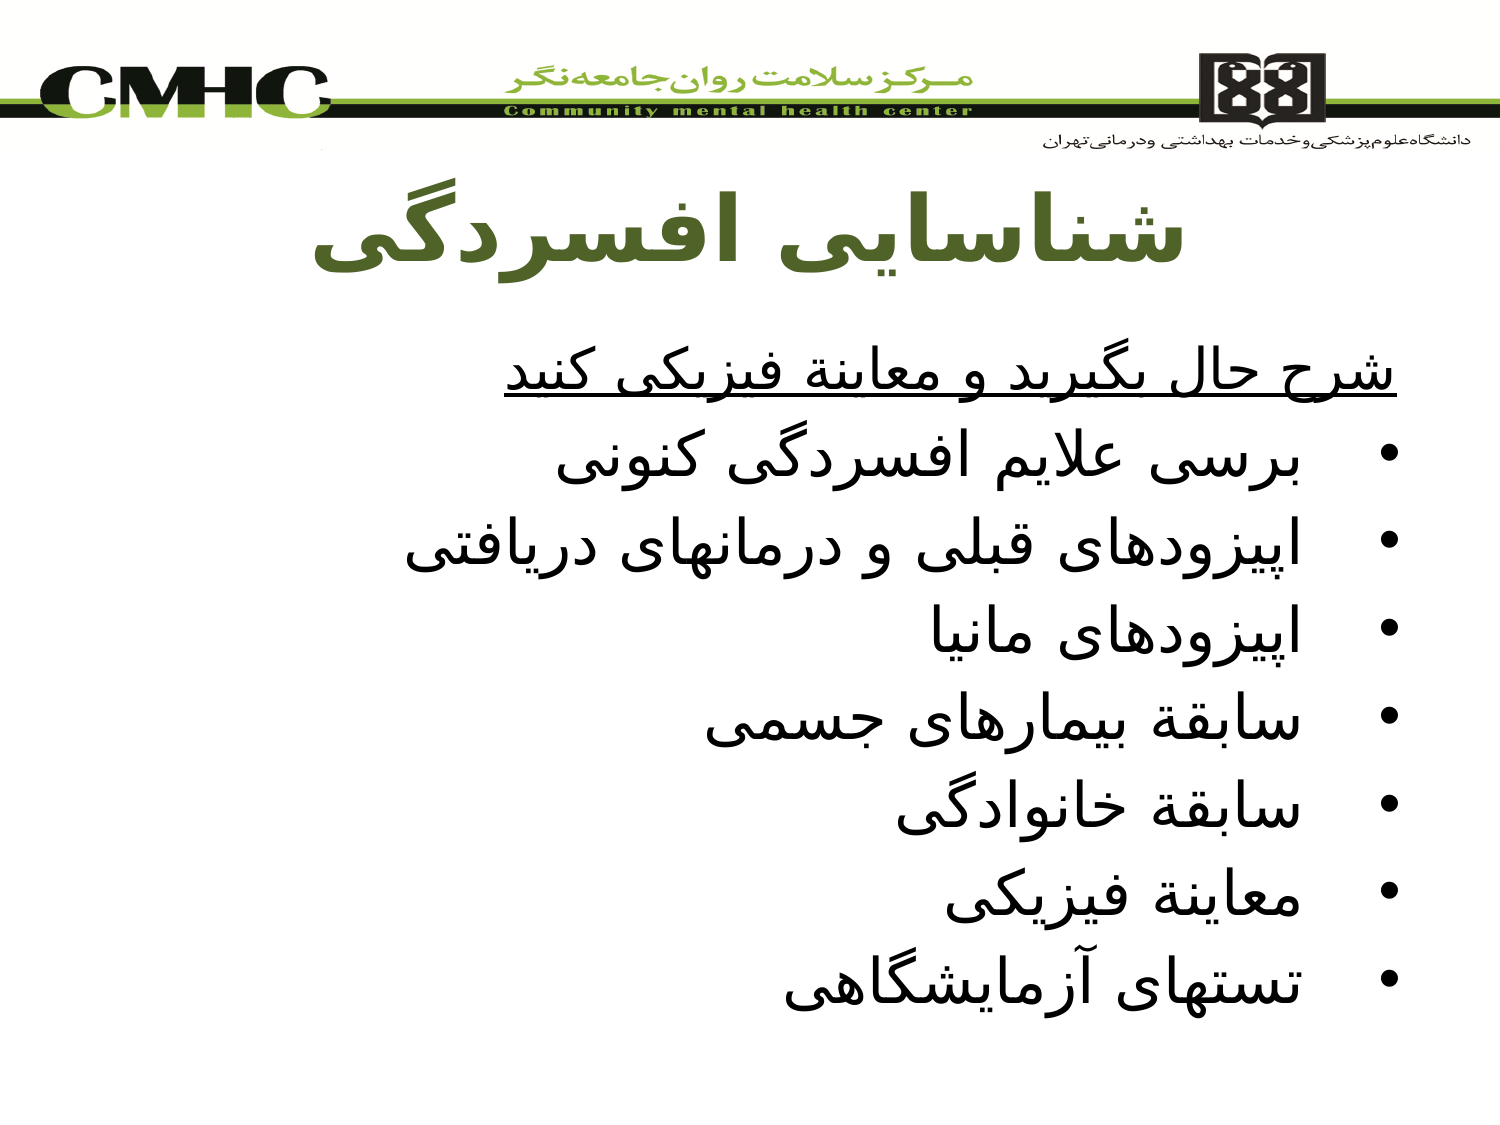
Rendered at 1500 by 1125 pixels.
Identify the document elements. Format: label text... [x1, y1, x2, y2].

list شرح حال بگيريد و معاينة فيزيکی کنيد برسی علایم افسردگی کنونی اپیزودهای قبلی و درمانهای دریافتی اپیزودهای مانیا سابقة بیمارهای جسمی سابقة خانوادگی معاینة فیزیکی تستهای آزمایشگاهی [62, 324, 1413, 1030]
picture [0, 0, 1500, 151]
title شناسایی افسردگی [75, 162, 1425, 288]
